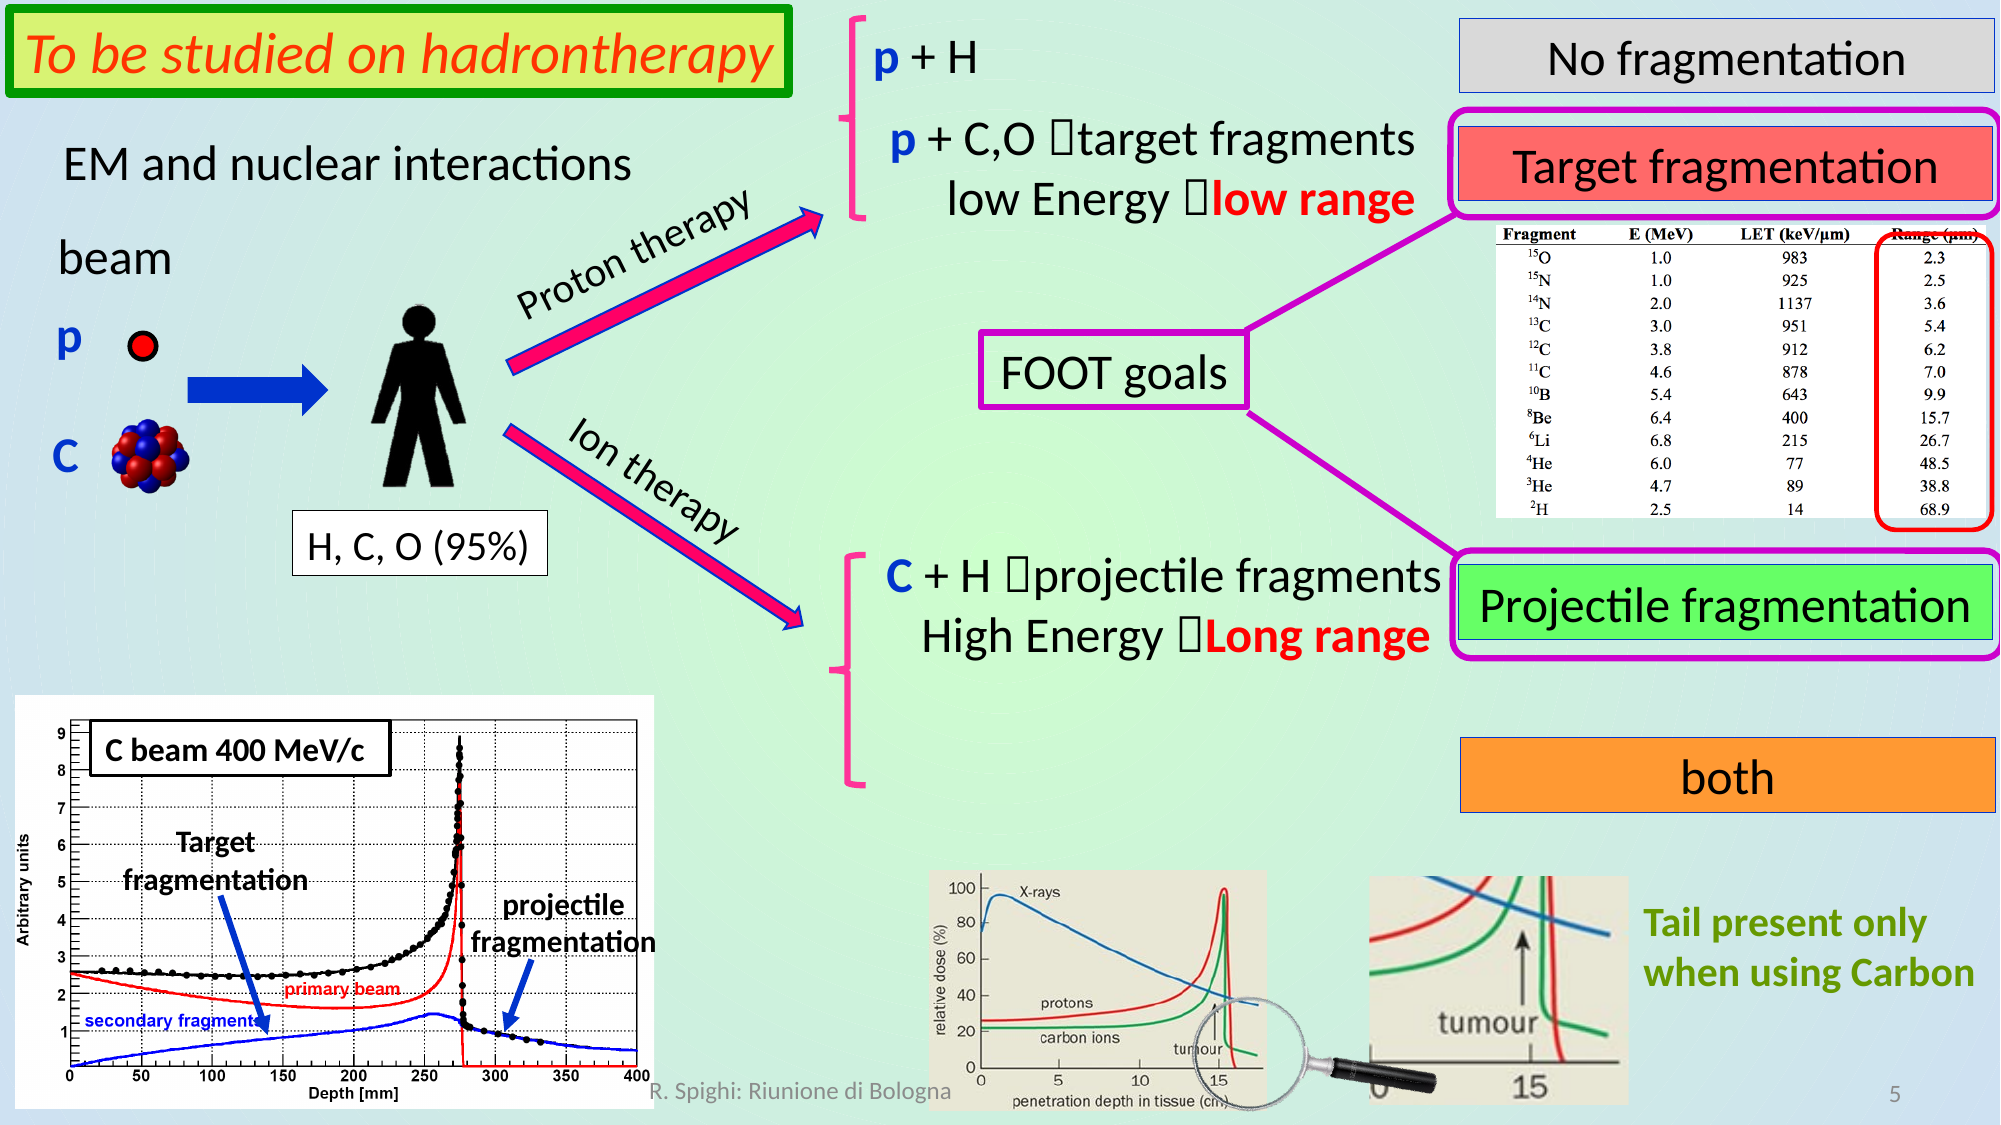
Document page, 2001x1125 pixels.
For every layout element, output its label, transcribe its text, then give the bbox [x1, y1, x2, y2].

text_box C + H projectile fragments High Energy Long range [847, 535, 1457, 670]
text_box EM and nuclear interactions [29, 123, 647, 199]
text_box both [1460, 737, 1996, 813]
picture [301, 302, 526, 488]
text_box p + H [858, 15, 1012, 91]
slide_number 5 [1466, 1063, 1917, 1123]
text_box H, C, O (95%) [292, 510, 548, 576]
text_box Proton therapy [480, 152, 788, 340]
text_box [838, 17, 867, 219]
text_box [14, 695, 704, 1109]
footer R. Spighi: Riunione di Bologna [463, 1059, 1139, 1120]
text_box [829, 554, 866, 786]
text_box C [30, 415, 101, 491]
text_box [981, 109, 2000, 659]
picture [106, 412, 195, 500]
text_box [526, 432, 804, 631]
picture [929, 870, 1629, 1125]
text_box beam [42, 216, 211, 292]
text_box [128, 331, 158, 361]
text_box Tail present only when using Carbon [1629, 887, 2000, 1002]
text_box p + C,O target fragments low Energy low range [849, 98, 1431, 234]
text_box No fragmentation [1459, 18, 1995, 93]
text_box [187, 377, 301, 403]
text_box [526, 206, 824, 370]
text_box Ion therapy [537, 384, 777, 573]
text_box p [34, 295, 105, 371]
text_box To be studied on hadrontherapy [9, 8, 789, 94]
